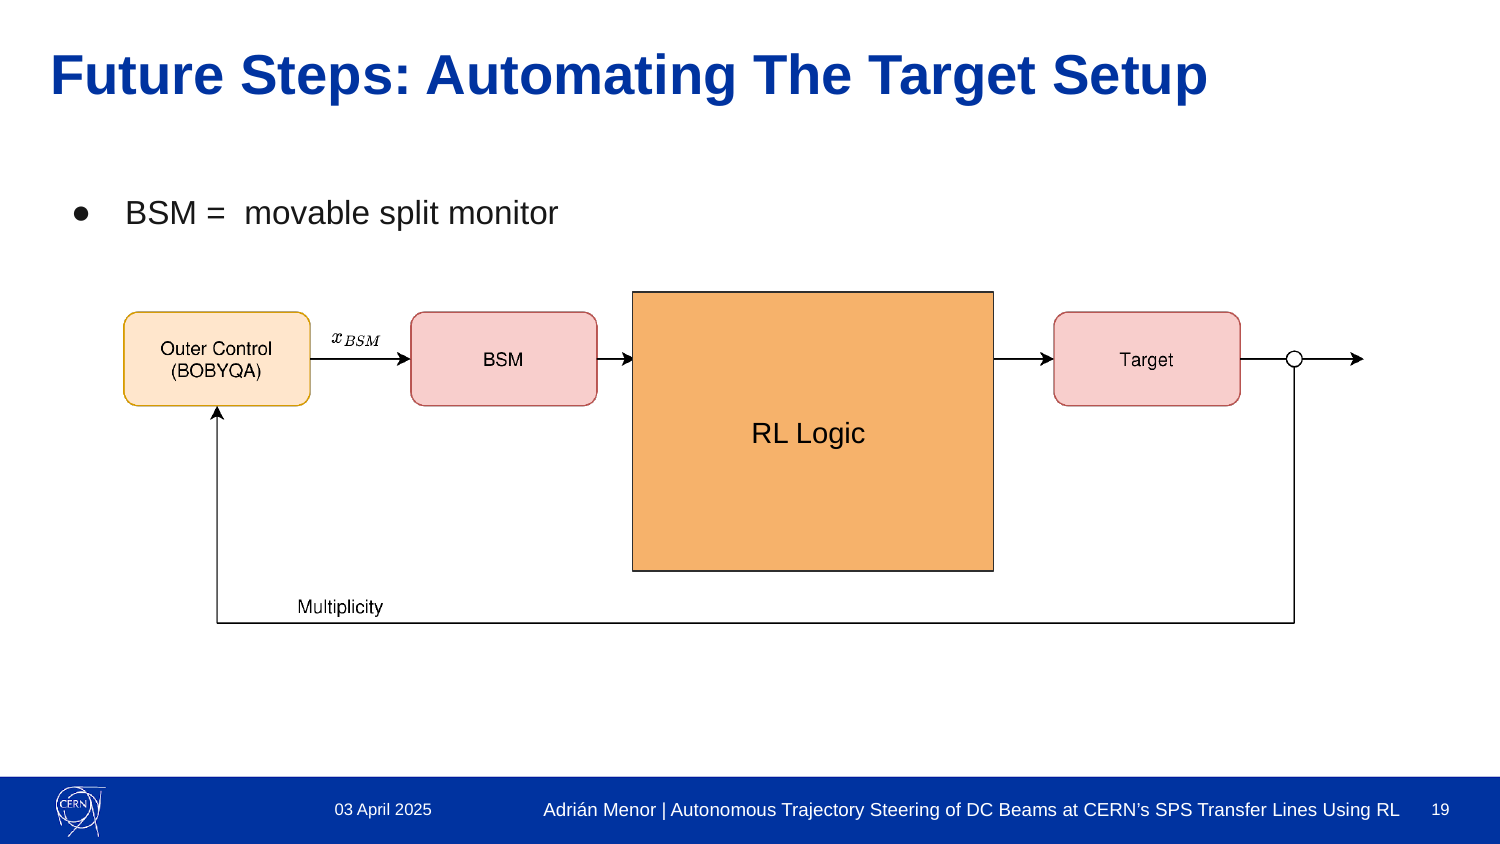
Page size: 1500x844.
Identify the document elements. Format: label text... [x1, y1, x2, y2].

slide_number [242, 786, 433, 832]
footer Adrián Menor | Autonomous Trajectory Steering of DC Beams at CERN’s SPS Transfer Lines Using RL [523, 786, 1420, 832]
title Future Steps: Automating The Target Setup [50, 45, 1450, 177]
picture [123, 305, 1377, 636]
list BSM = movable split monitor [50, 195, 1464, 763]
slide_number ‹#› [1420, 786, 1450, 832]
picture [0, 776, 1500, 844]
